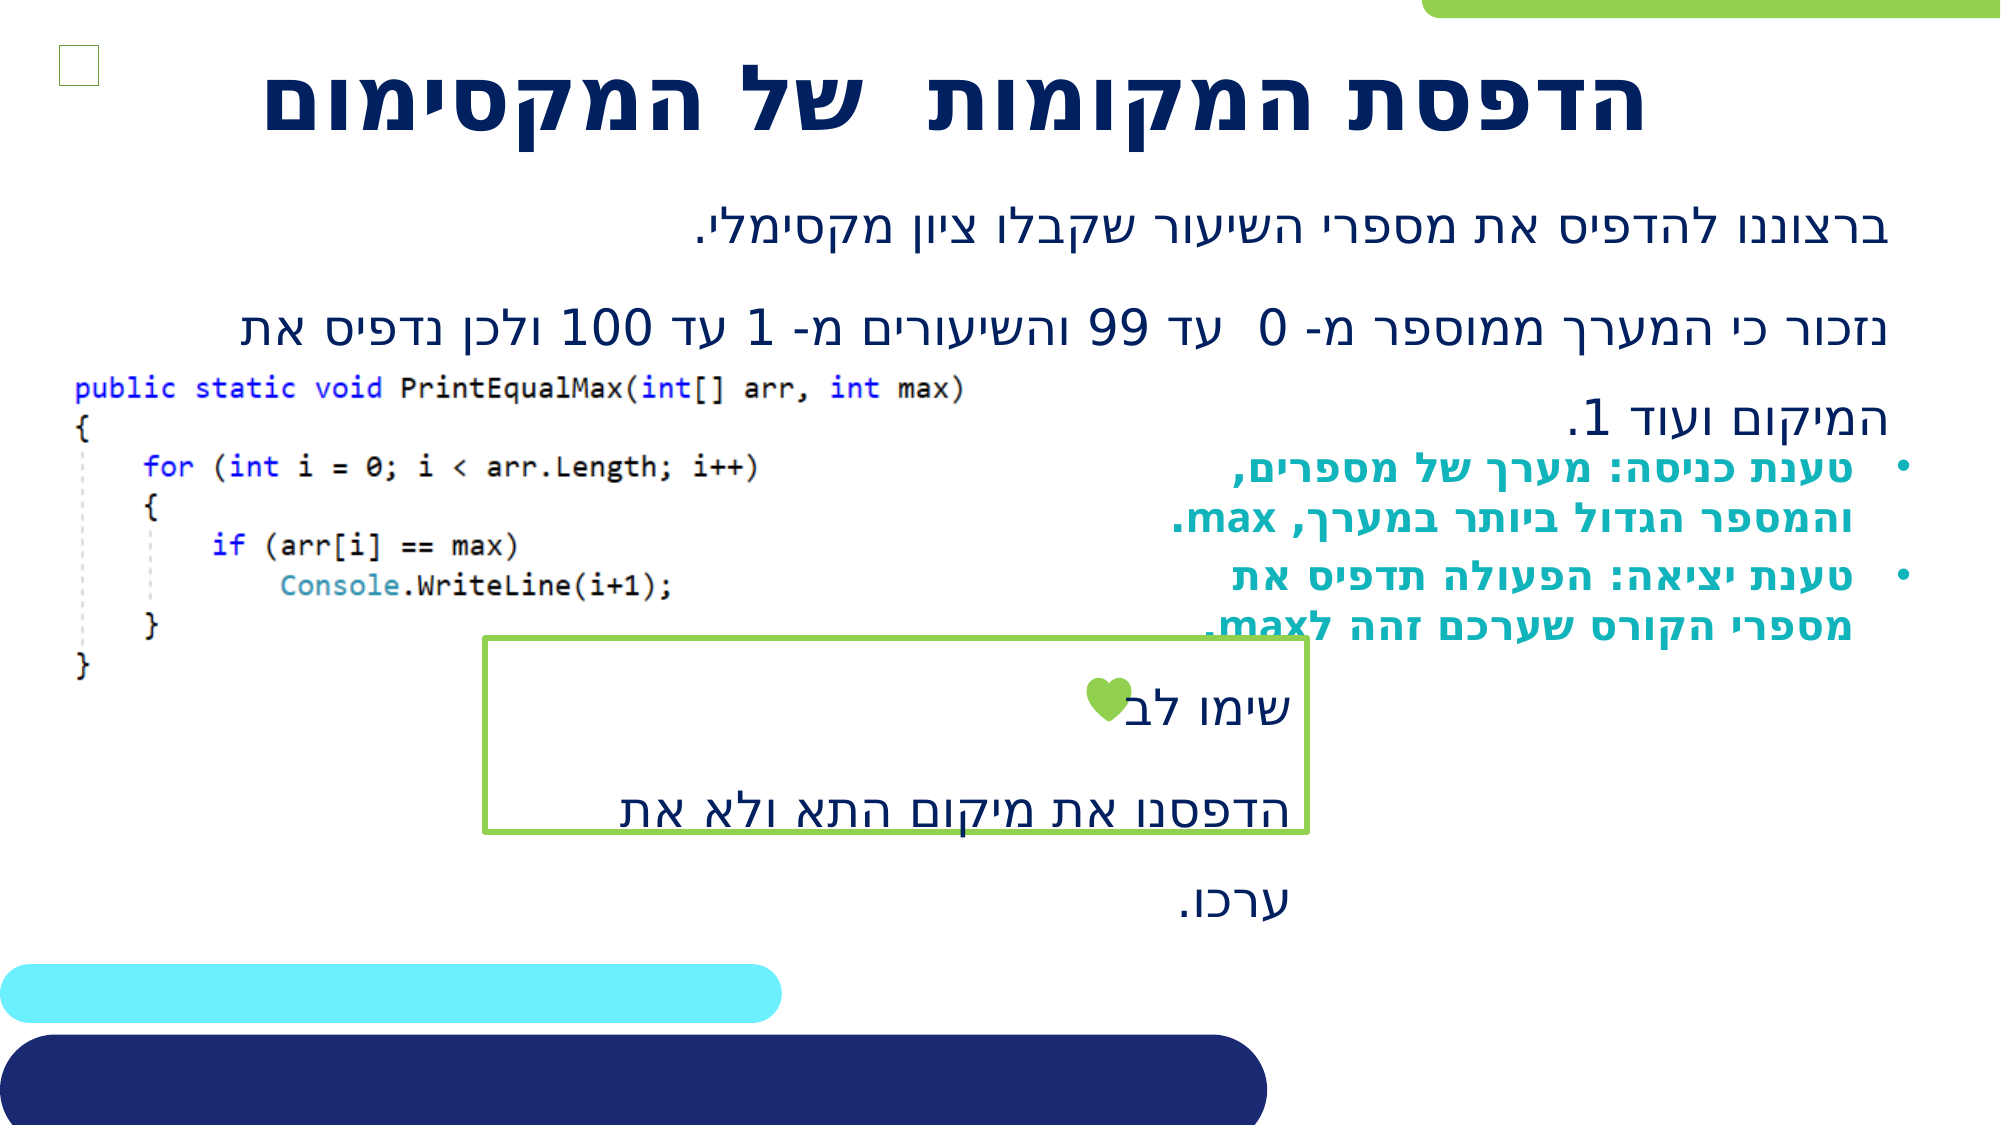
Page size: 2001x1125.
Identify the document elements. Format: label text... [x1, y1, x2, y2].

title הדפסת המקומות של המקסימום [0, 34, 2000, 154]
text_box טענת כניסה: מערך של מספרים, והמספר הגדול ביותר במערך, max. טענת יציאה: הפעולה תדפיס את מספרי הקורס שערכם זהה לmax. [1103, 433, 1926, 647]
text_box שימו לב הדפסנו את מיקום התא ולא את ערכו. [485, 637, 1307, 832]
picture [46, 336, 1013, 709]
text_box ברצוננו להדפיס את מספרי השיעור שקבלו ציון מקסימלי. נזכור כי המערך ממוספר מ- 0 עד 99 והשיעורים מ- 1 עד 100 ולכן נדפיס את המיקום ועוד 1. [57, 155, 1906, 487]
